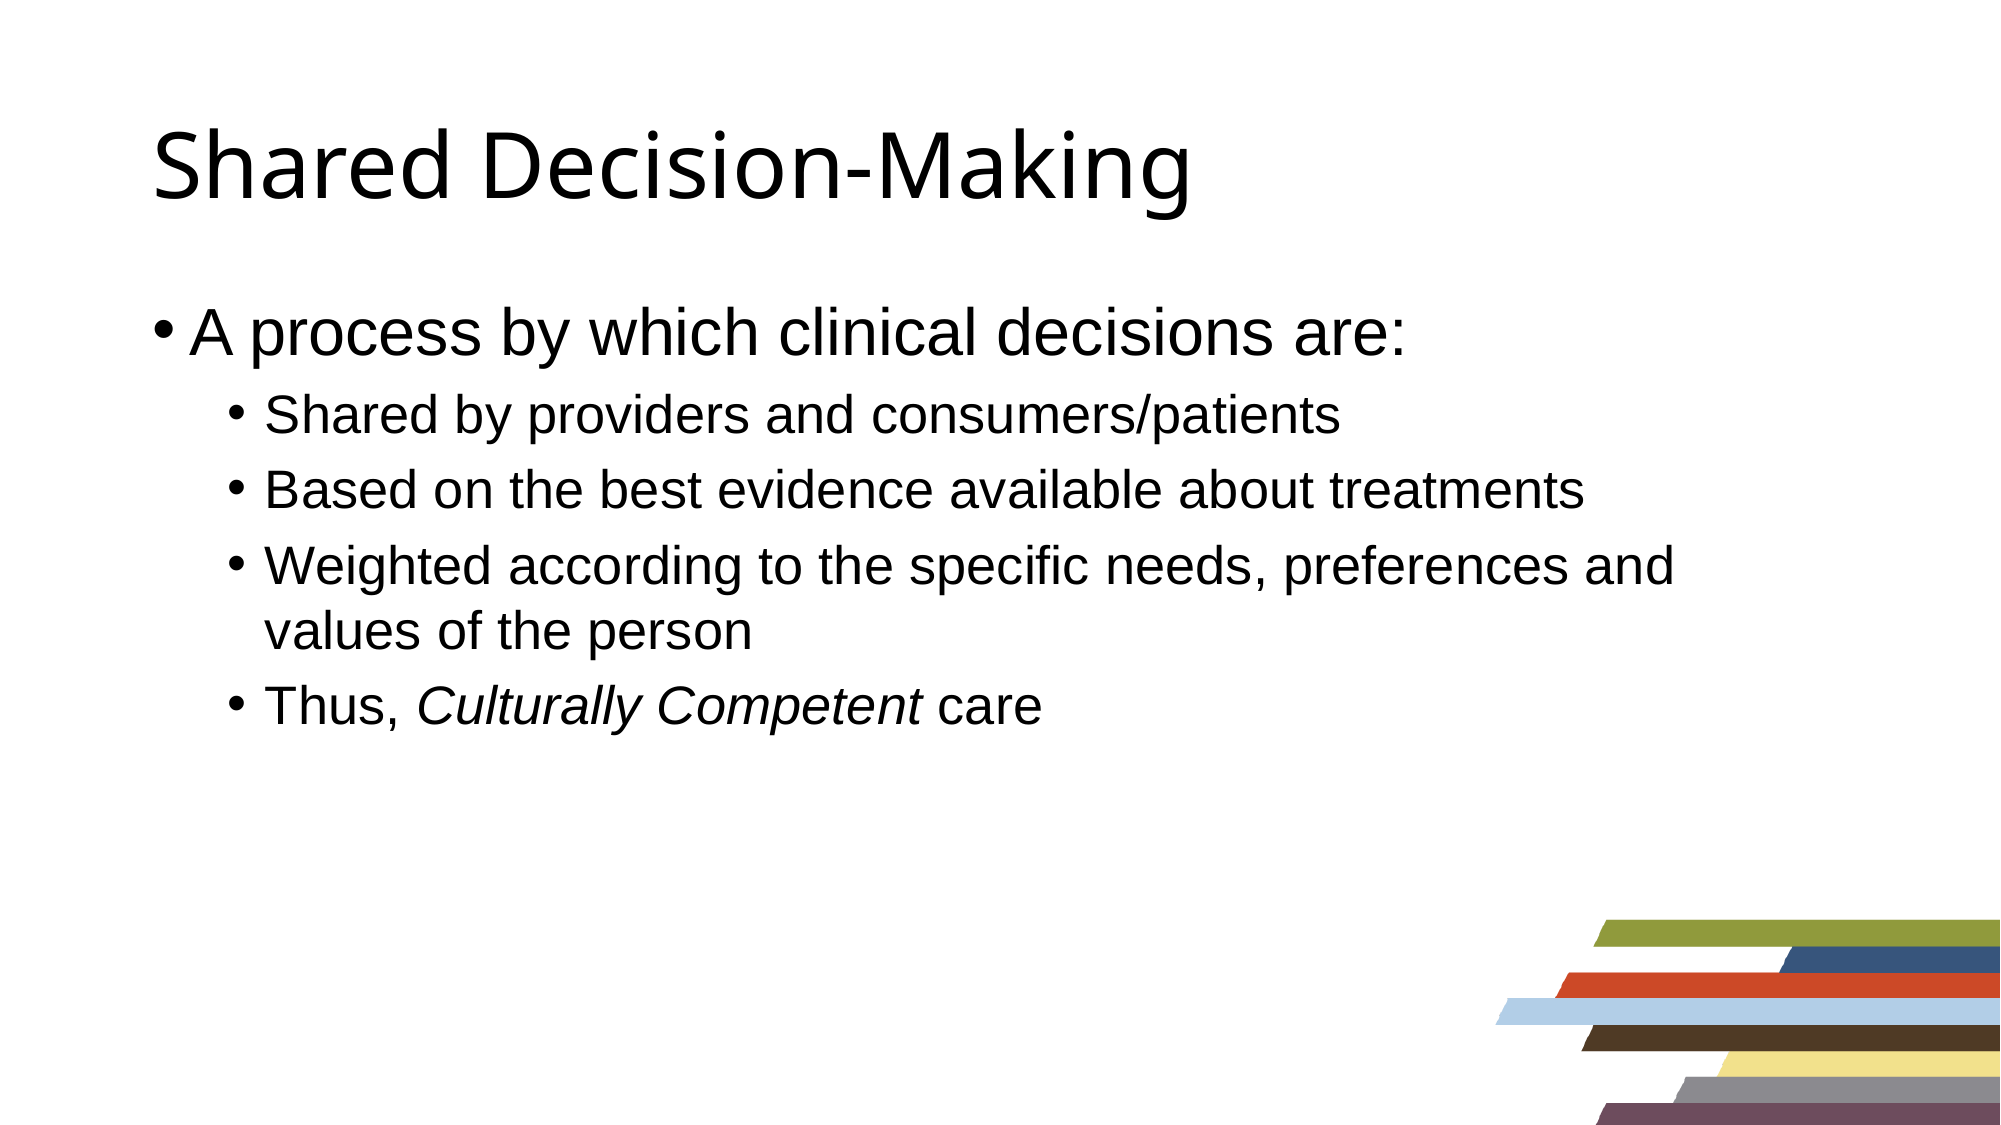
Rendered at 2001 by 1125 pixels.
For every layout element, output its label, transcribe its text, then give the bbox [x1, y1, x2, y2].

picture [1469, 847, 2000, 1125]
title Shared Decision-Making [137, 59, 1863, 278]
list A process by which clinical decisions are: Shared by providers and consumers/patients Based on the best evidence available about treatments Weighted according to the specific needs, preferences and values of the person Thus, Culturally Competent care [137, 281, 1863, 880]
